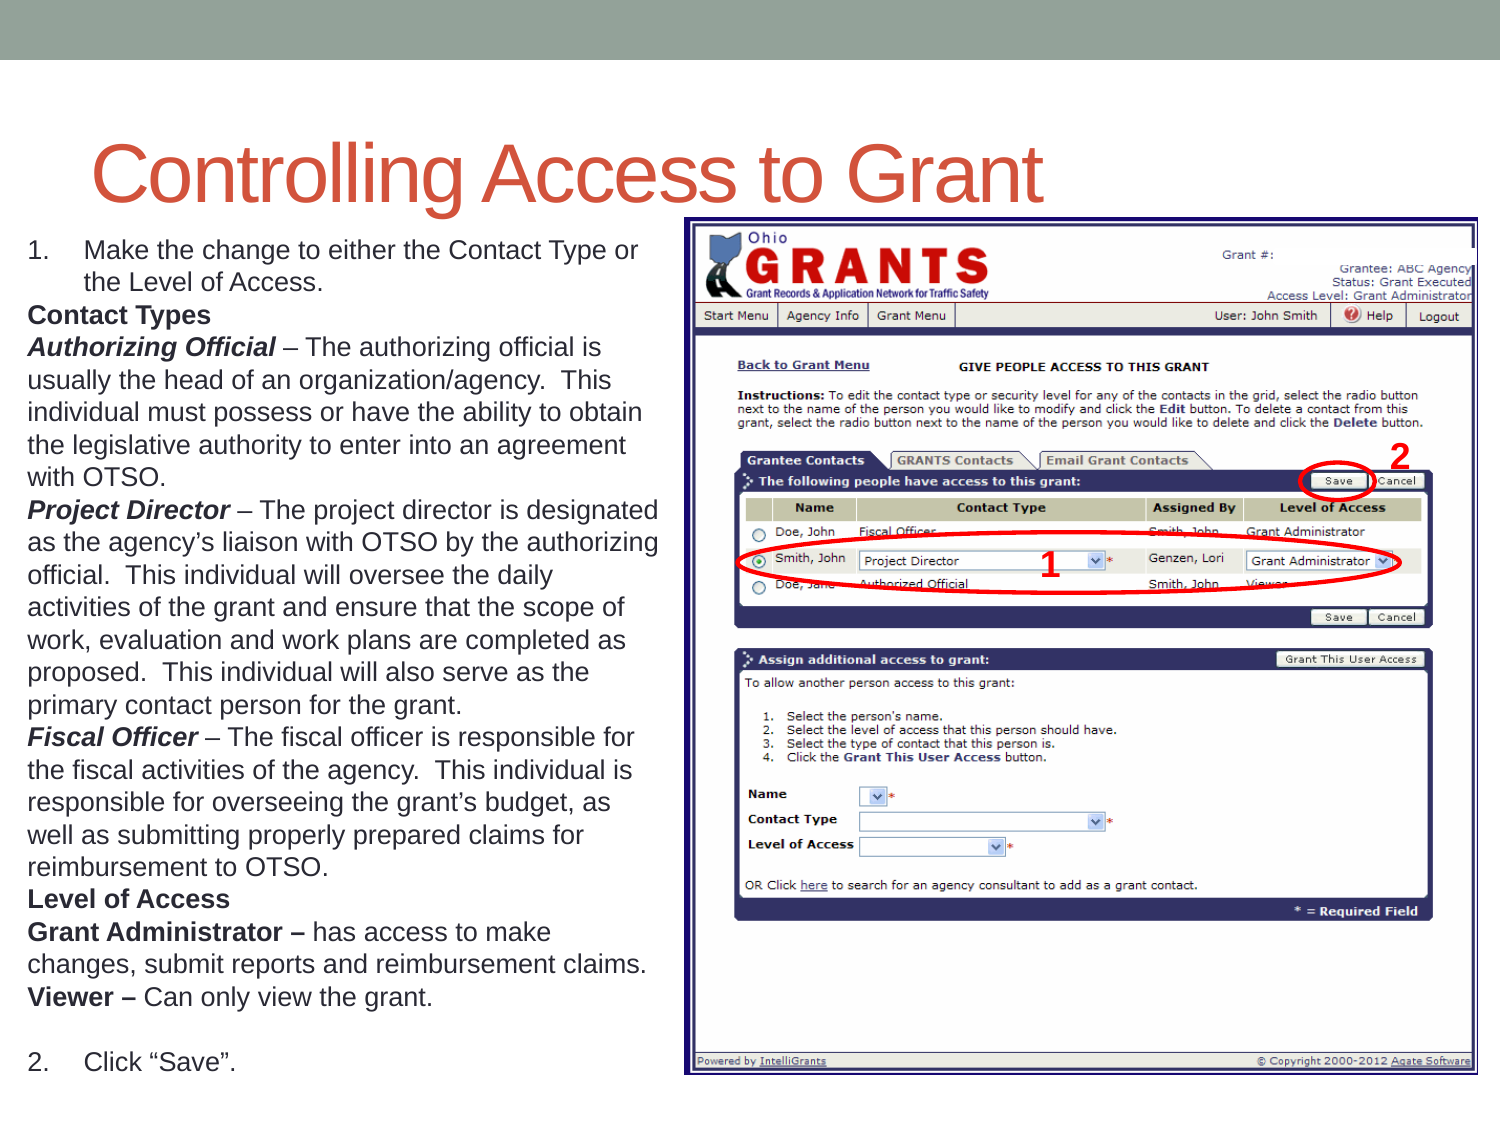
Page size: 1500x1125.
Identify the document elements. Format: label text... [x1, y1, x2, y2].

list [684, 217, 1479, 1076]
text_box Make the change to either the Contact Type or the Level of Access. Contact Types Authorizing Official – The authorizing official is usually the head of an organization/agency. This individual must possess or have the ability to obtain the legislative authority to enter into an agreement with OTSO. Project Director – The project director is designated as the agency’s liaison with OTSO by the authorizing official. This individual will oversee the daily activities of the grant and ensure that the scope of work, evaluation and work plans are completed as proposed. This individual will also serve as the primary contact person for the grant. Fiscal Officer – The fiscal officer is responsible for the fiscal activities of the agency. This individual is responsible for overseeing the grant’s budget, as well as submitting properly prepared claims for reimbursement to OTSO. Level of Access Grant Administrator – has access to make changes, submit reports and reimbursement claims. Viewer – Can only view the grant. Click “Save”. [12, 224, 675, 1085]
title Controlling Access to Grant [75, 87, 1425, 250]
